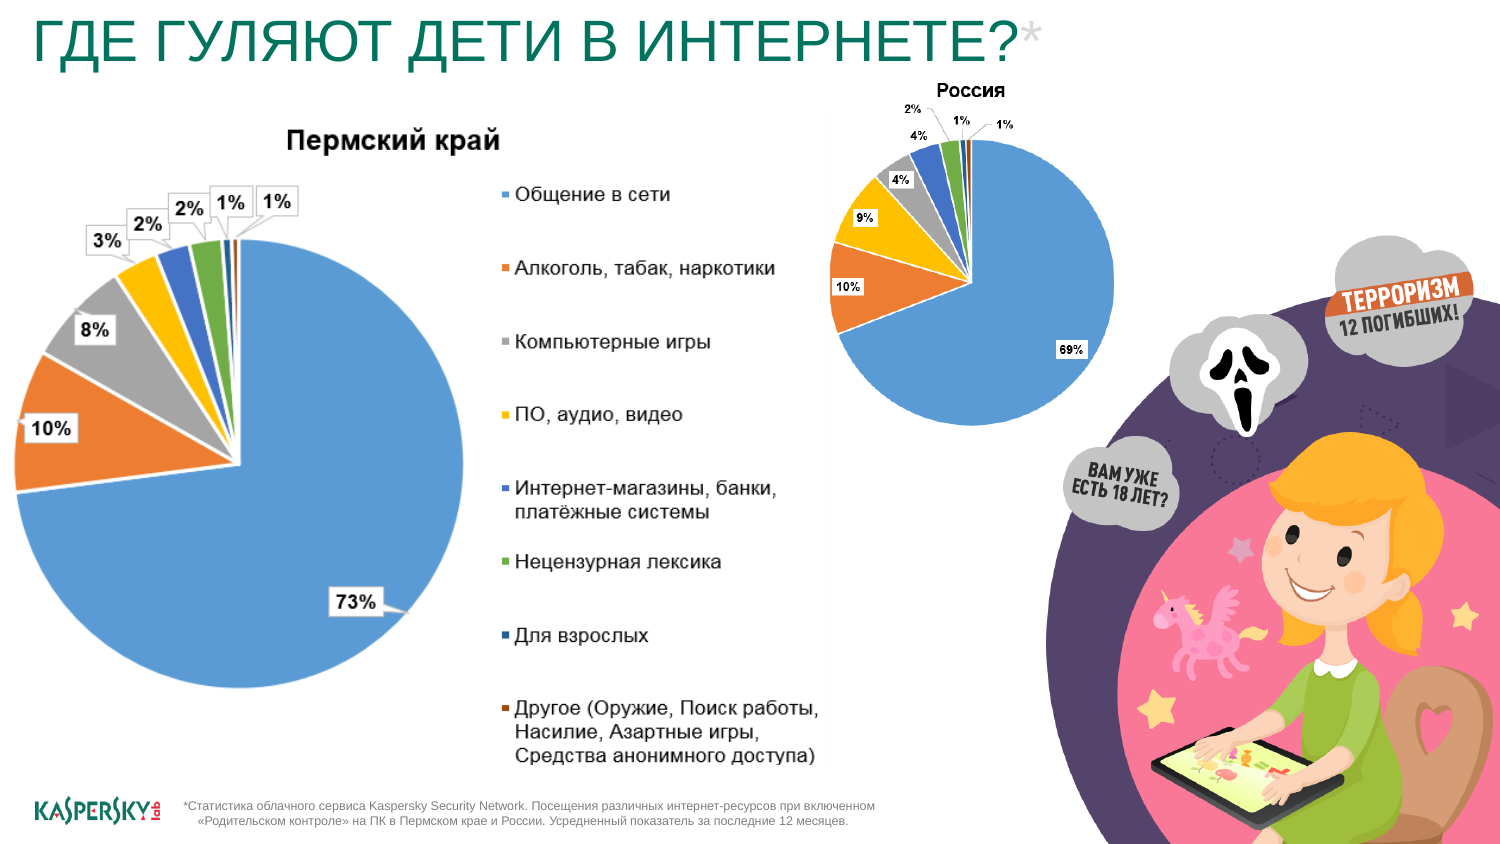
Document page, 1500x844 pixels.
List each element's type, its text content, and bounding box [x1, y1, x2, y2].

title ГДЕ ГУЛЯЮТ ДЕТИ В ИНТЕРНЕТЕ?* [17, 0, 1315, 155]
text_box *Статистика облачного сервиса Kaspersky Security Network. Посещения различных интернет-ресурсов при включенном «Родительском контроле» на ПК в Пермском крае и России. Усредненный показатель за последние 12 месяцев. [175, 794, 366, 844]
picture [34, 796, 160, 825]
picture [3, 79, 1500, 844]
